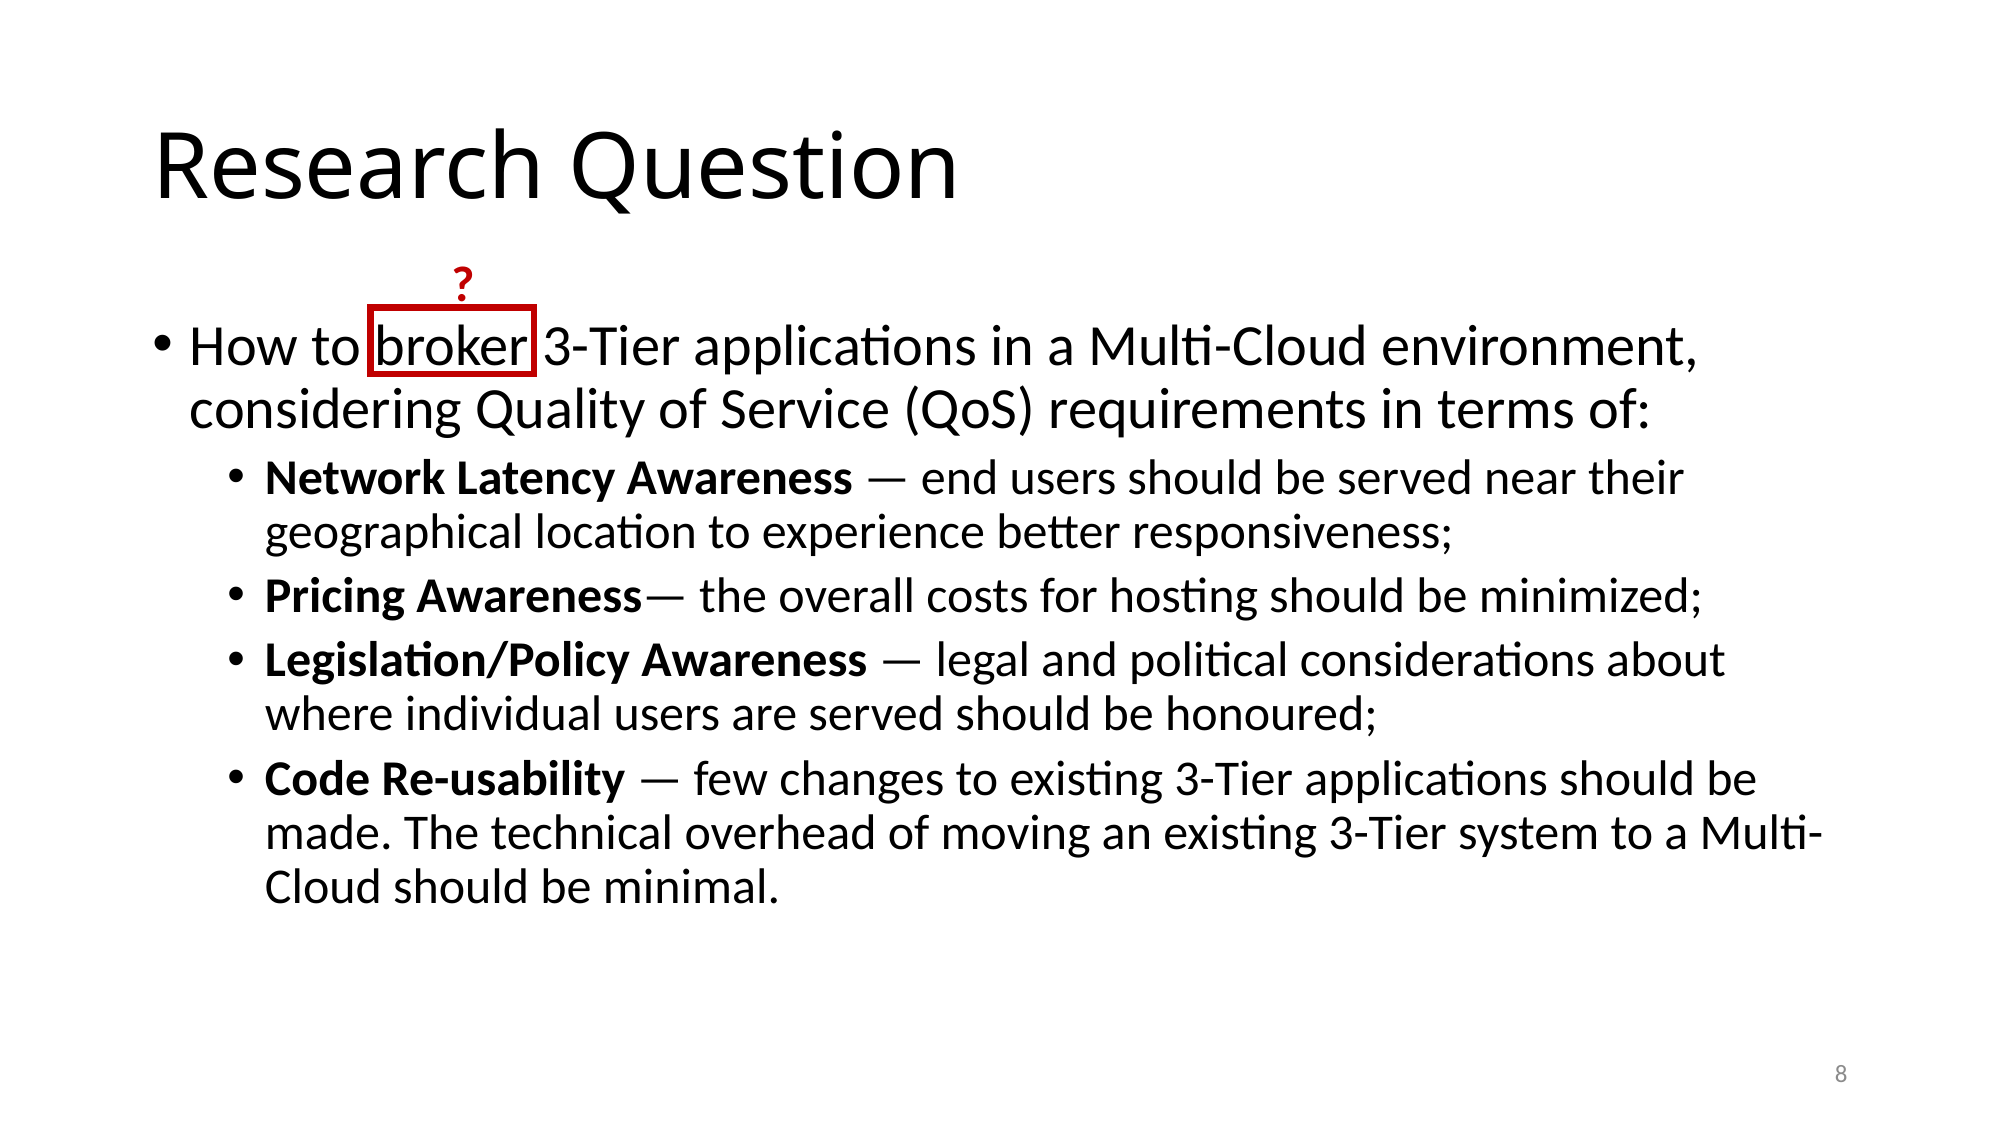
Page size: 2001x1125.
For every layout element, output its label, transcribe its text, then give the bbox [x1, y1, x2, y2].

text_box [369, 306, 535, 375]
list How to broker 3-Tier applications in a Multi-Cloud environment, considering Quality of Service (QoS) requirements in terms of: Network Latency Awareness — end users should be served near their geographical location to experience better responsiveness; Pricing Awareness— the overall costs for hosting should be minimized; Legislation/Policy Awareness — legal and political considerations about where individual users are served should be honoured; Code Re-usability — few changes to existing 3-Tier applications should be made. The technical overhead of moving an existing 3-Tier system to a Multi-Cloud should be minimal. [137, 307, 1863, 924]
text_box ? [436, 244, 490, 320]
title Research Question [137, 59, 1863, 278]
slide_number 8 [1412, 1042, 1863, 1103]
